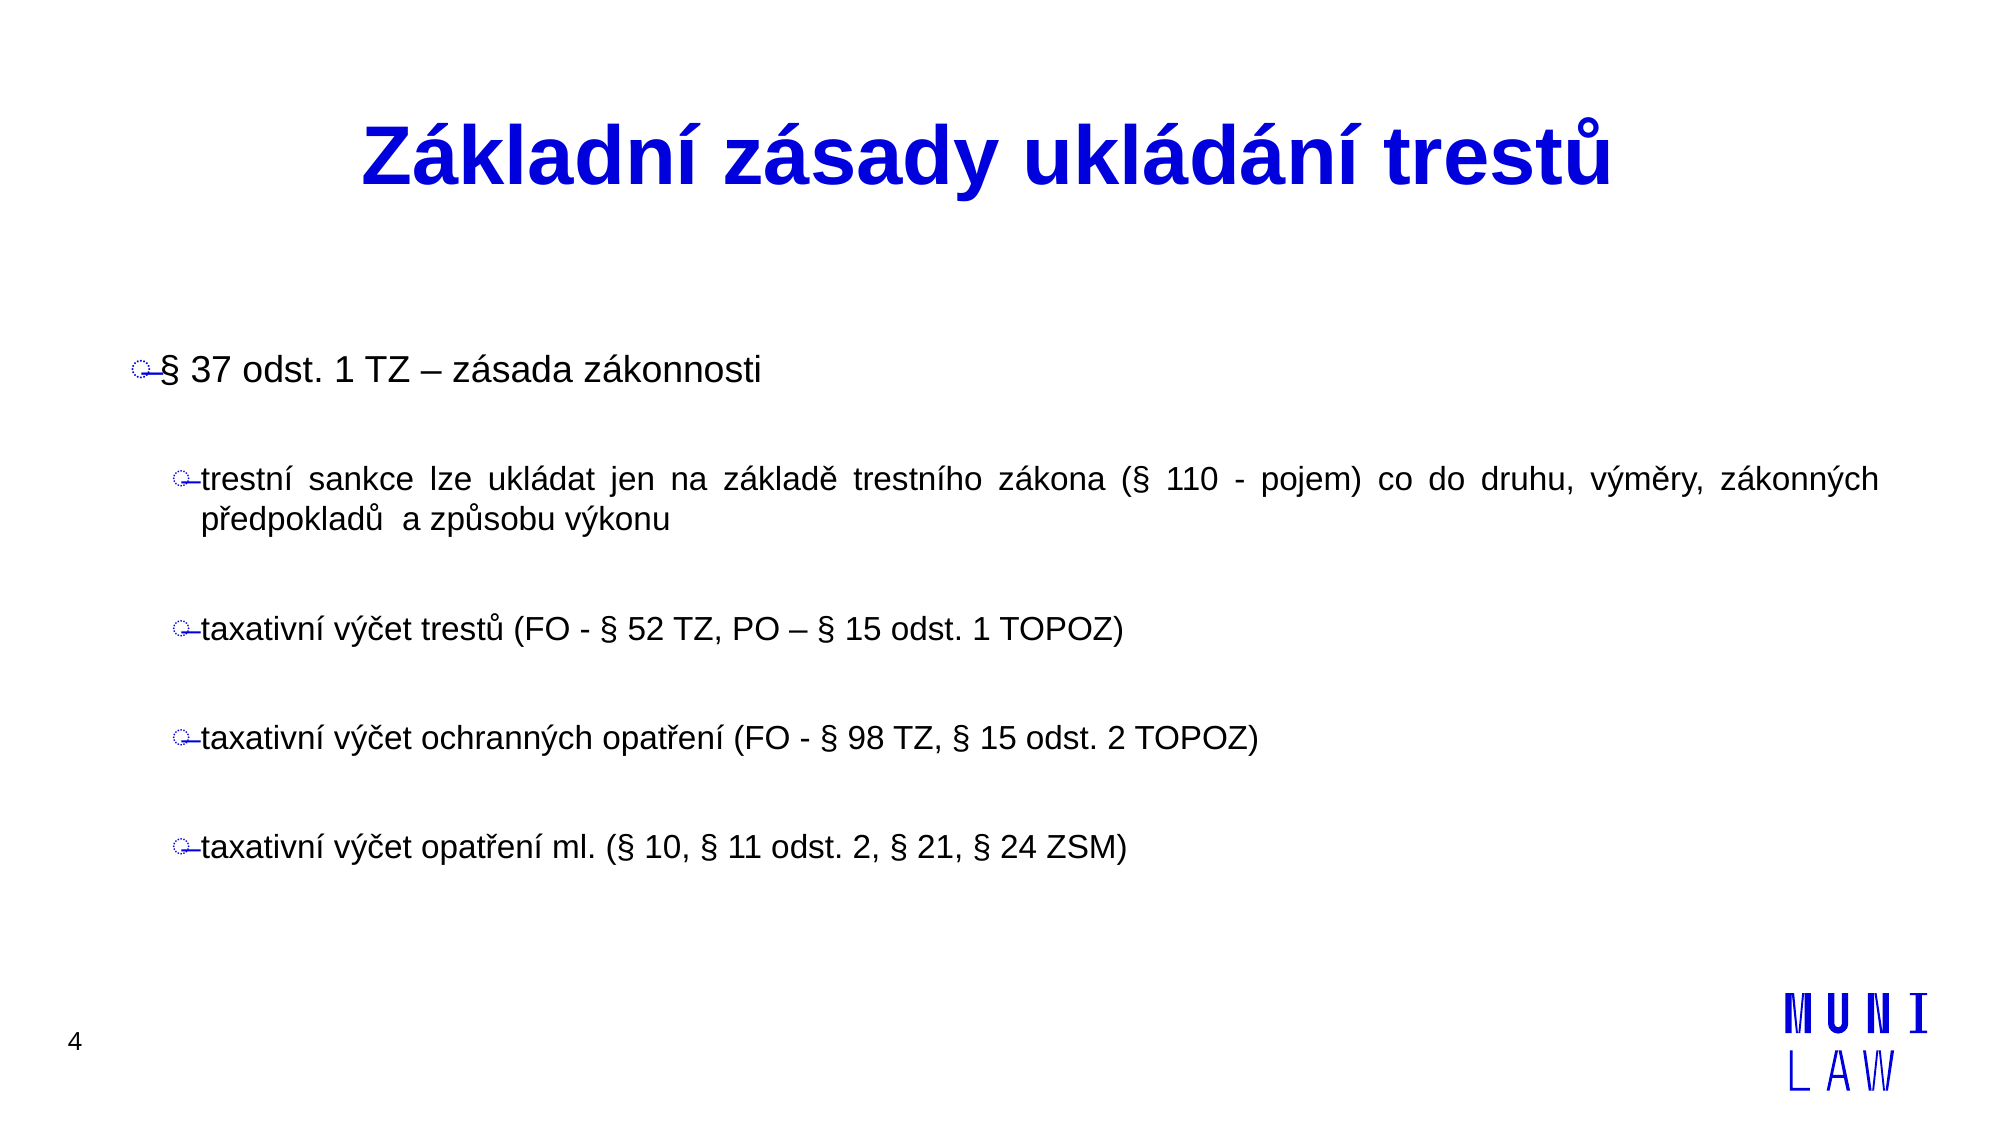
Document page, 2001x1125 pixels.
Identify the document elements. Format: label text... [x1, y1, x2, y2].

title Základní zásady ukládání trestů [118, 118, 1883, 193]
list § 37 odst. 1 TZ – zásada zákonnosti trestní sankce lze ukládat jen na základě trestního zákona (§ 110 - pojem) co do druhu, výměry, zákonných předpokladů a způsobu výkonu taxativní výčet trestů (FO - § 52 TZ, PO – § 15 odst. 1 TOPOZ) taxativní výčet ochranných opatření (FO - § 98 TZ, § 15 odst. 2 TOPOZ) taxativní výčet opatření ml. (§ 10, § 11 odst. 2, § 21, § 24 ZSM) [118, 277, 1883, 957]
slide_number 4 [67, 1021, 110, 1063]
